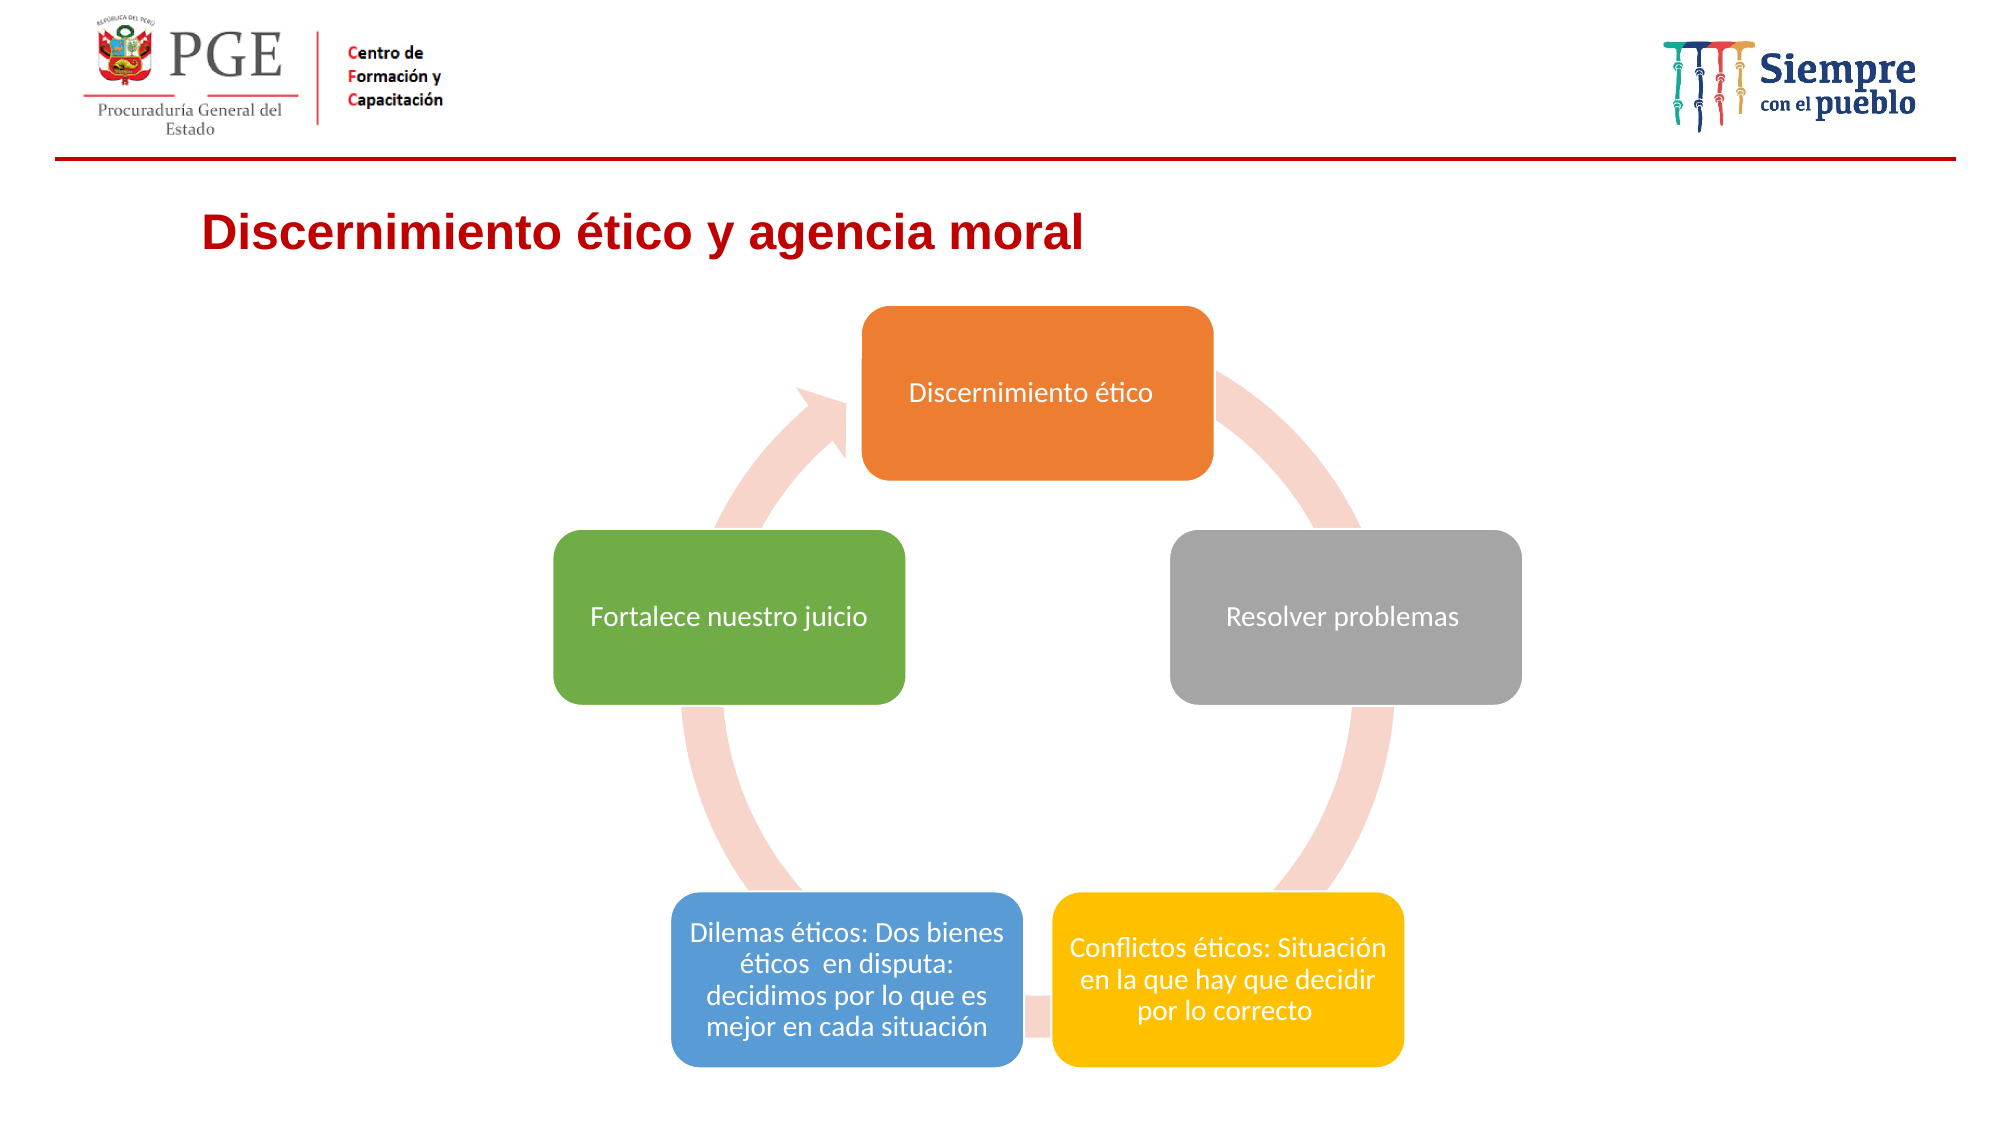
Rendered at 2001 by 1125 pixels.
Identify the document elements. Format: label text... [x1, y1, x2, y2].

picture [71, 7, 468, 150]
picture [1650, 28, 1925, 140]
text_box Discernimiento ético y agencia moral [51, 169, 1101, 267]
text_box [552, 299, 1524, 1069]
